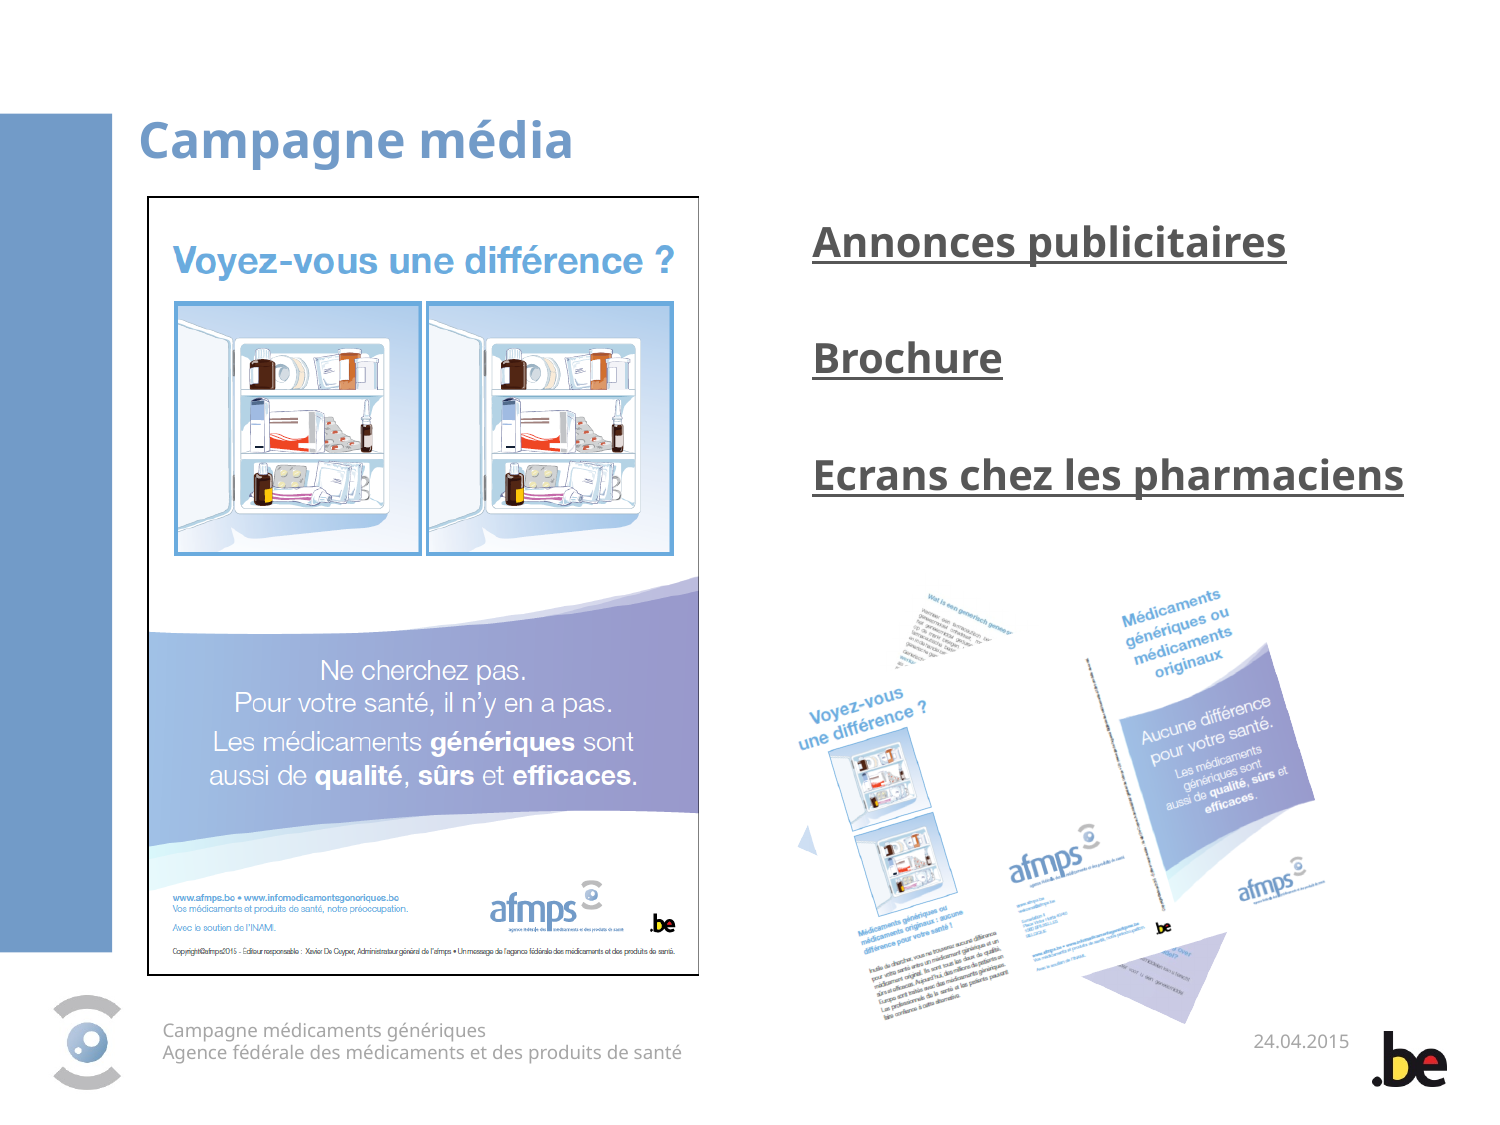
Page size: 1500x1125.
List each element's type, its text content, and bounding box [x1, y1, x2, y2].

title Campagne média [123, 44, 1426, 233]
picture [1372, 1031, 1447, 1087]
list Annonces publicitaires Brochure Ecrans chez les pharmaciens [796, 207, 1500, 951]
picture [147, 195, 699, 977]
picture [773, 564, 1344, 1039]
picture [48, 990, 124, 1094]
